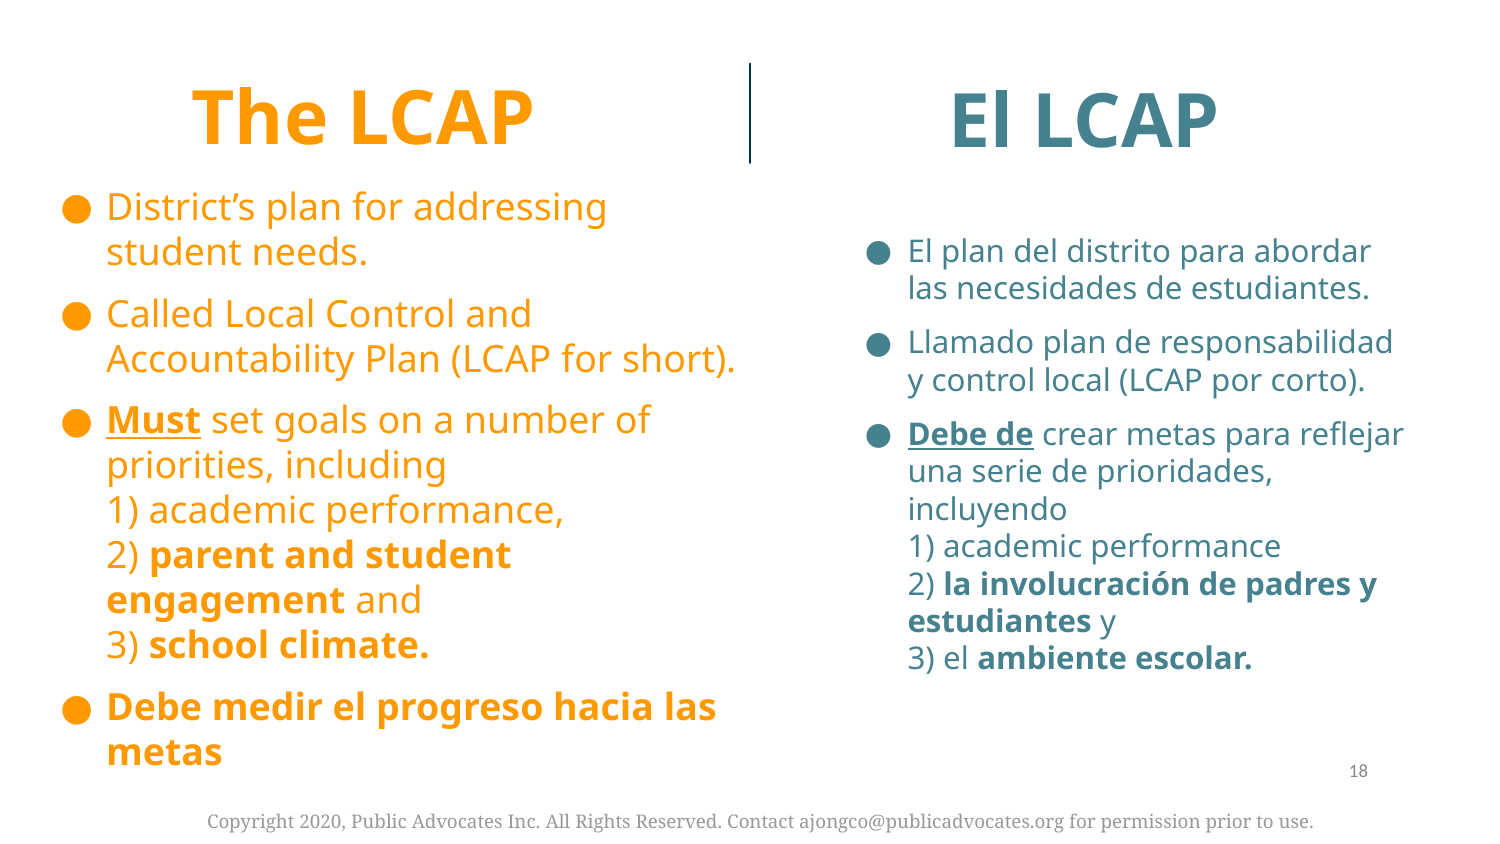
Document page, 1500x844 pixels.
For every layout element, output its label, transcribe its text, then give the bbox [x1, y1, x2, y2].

text_box District’s plan for addressing student needs. Called Local Control and Accountability Plan (LCAP for short). Must set goals on a number of priorities, including 1) academic performance, 2) parent and student engagement and 3) school climate. Debe medir el progreso hacia las metas [38, 177, 750, 707]
text_box El LCAP [839, 67, 1329, 160]
text_box El plan del distrito para abordar las necesidades de estudiantes. Llamado plan de responsabilidad y control local (LCAP por corto). Debe de crear metas para reflejar una serie de prioridades, incluyendo 1) academic performance 2) la involucración de padres y estudiantes y 3) el ambiente escolar. [840, 225, 1425, 622]
slide_number ‹#› [1328, 747, 1380, 793]
text_box Copyright 2020, Public Advocates Inc. All Rights Reserved. Contact ajongco@publicadvocates.org for permission prior to use. [10, 798, 1500, 844]
text_box The LCAP [130, 63, 597, 163]
